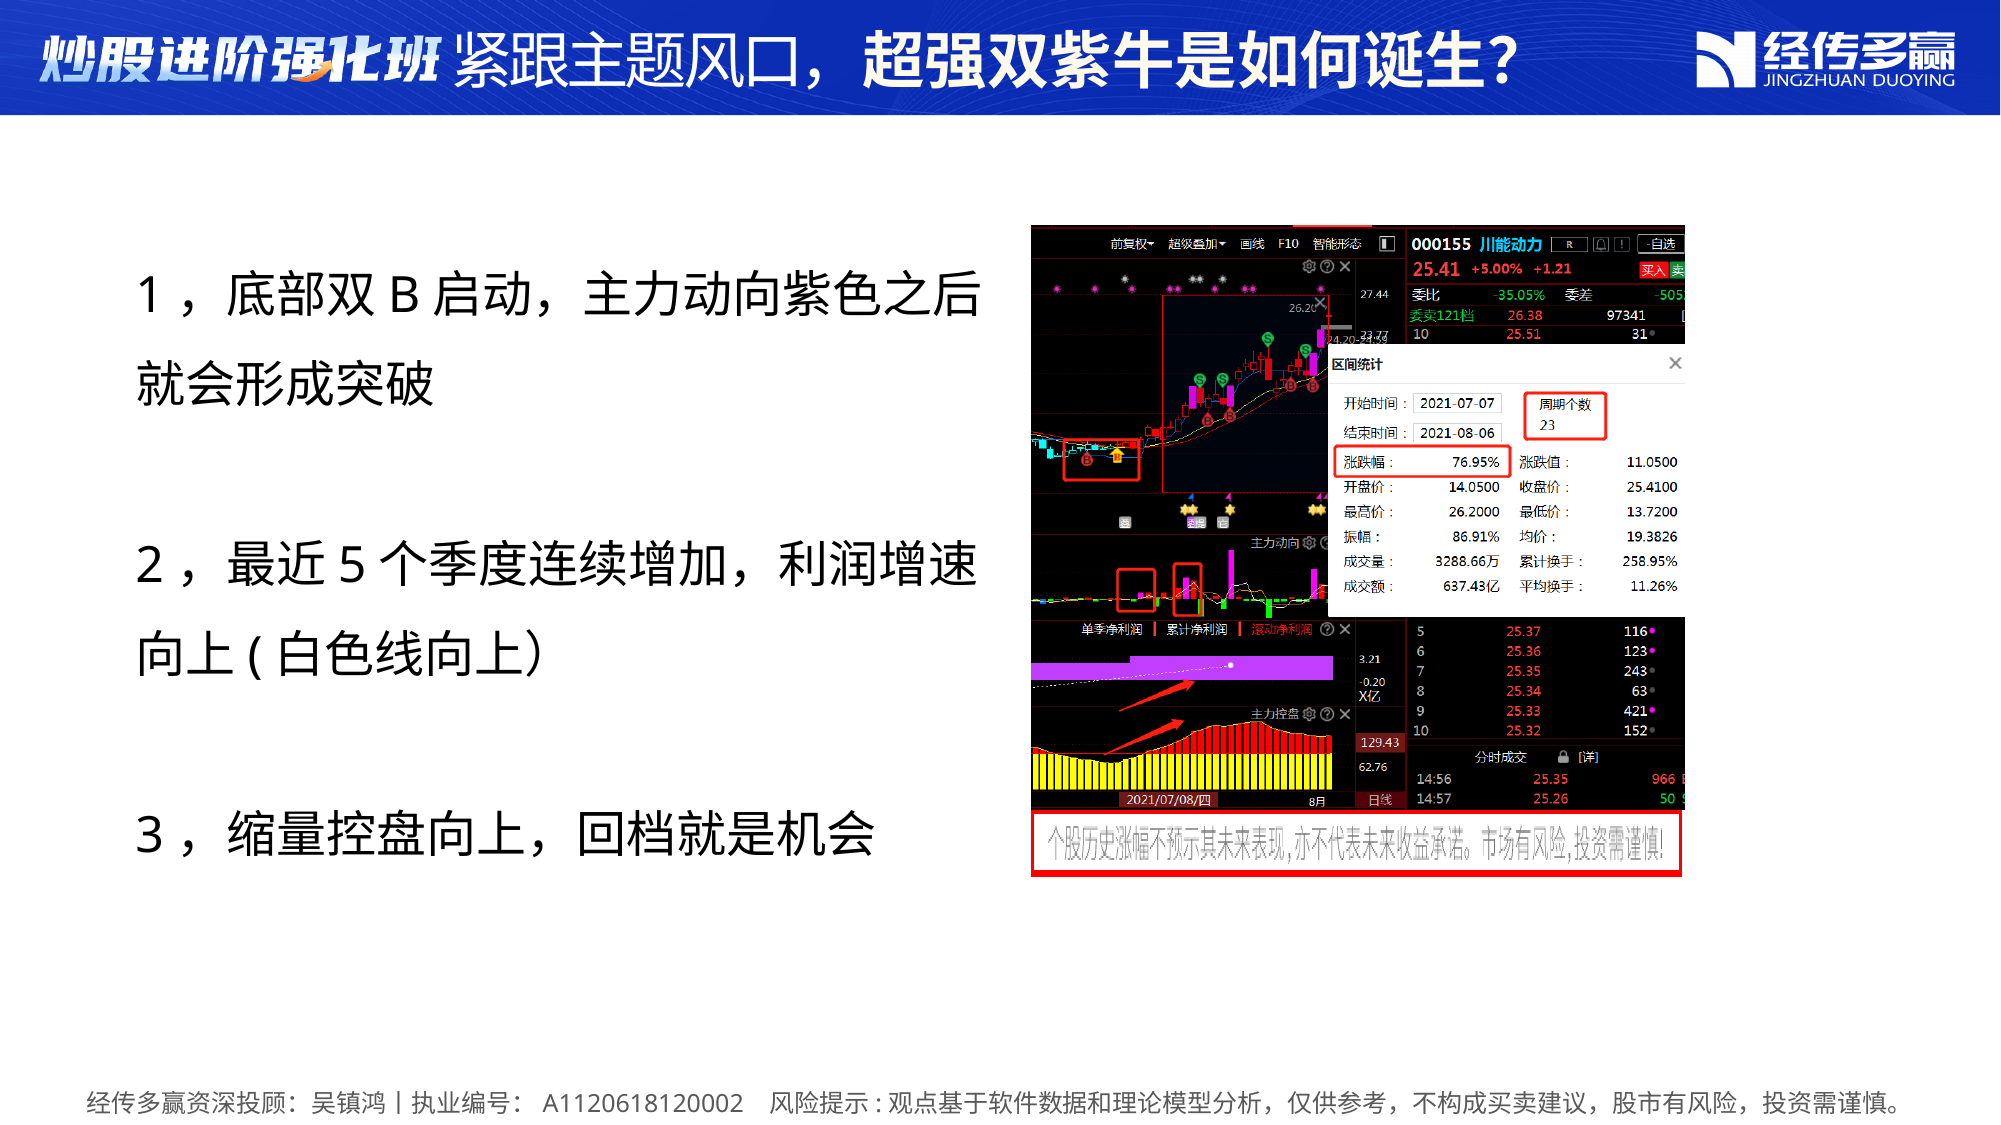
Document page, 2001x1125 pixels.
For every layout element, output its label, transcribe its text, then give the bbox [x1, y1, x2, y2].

text_box 紧跟主题风口，超强双紫牛是如何诞生？ [0, 14, 2000, 104]
text_box 1，底部双B启动，主力动向紫色之后就会形成突破 2，最近5个季度连续增加，利润增速向上(白色线向上） 3，缩量控盘向上，回档就是机会 [120, 225, 1031, 871]
picture [0, 0, 2001, 1125]
